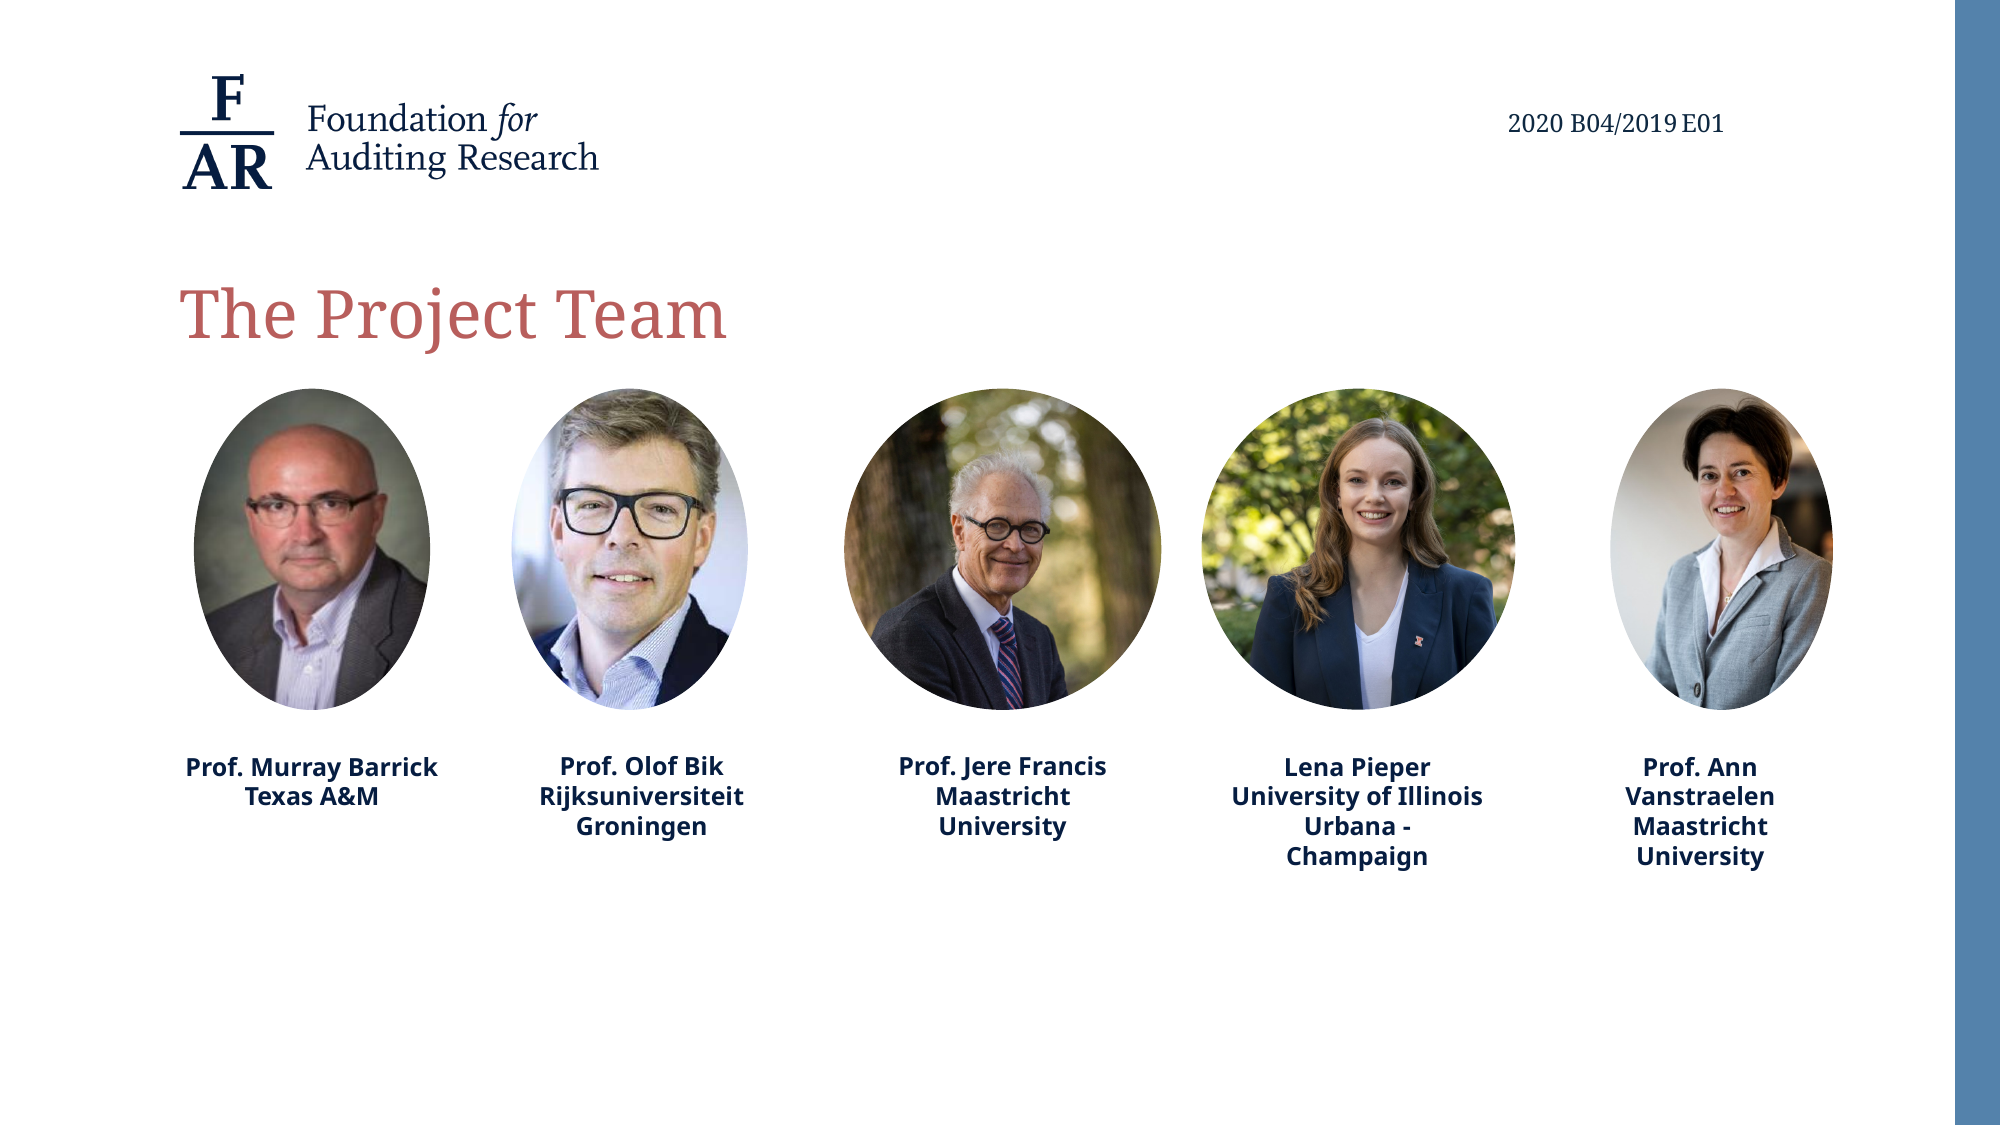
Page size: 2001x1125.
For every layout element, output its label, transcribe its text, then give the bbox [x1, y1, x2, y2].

picture [843, 388, 1162, 711]
footer 2020 B04/2019 E01 [740, 92, 1740, 153]
text_box Prof. Jere Francis Maastricht University [860, 743, 1145, 879]
picture [193, 388, 431, 711]
picture [511, 388, 749, 711]
text_box Prof. Olof Bik Rijksuniversiteit Groningen [499, 743, 784, 879]
title The Project Team [164, 273, 1843, 428]
picture [1609, 388, 1834, 711]
text_box Prof. Ann Vanstraelen Maastricht University [1558, 743, 1843, 909]
text_box Prof. Murray Barrick Texas A&M [169, 743, 454, 849]
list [1201, 388, 1516, 711]
picture [179, 74, 599, 189]
text_box Lena Pieper University of Illinois Urbana - Champaign [1215, 743, 1500, 909]
